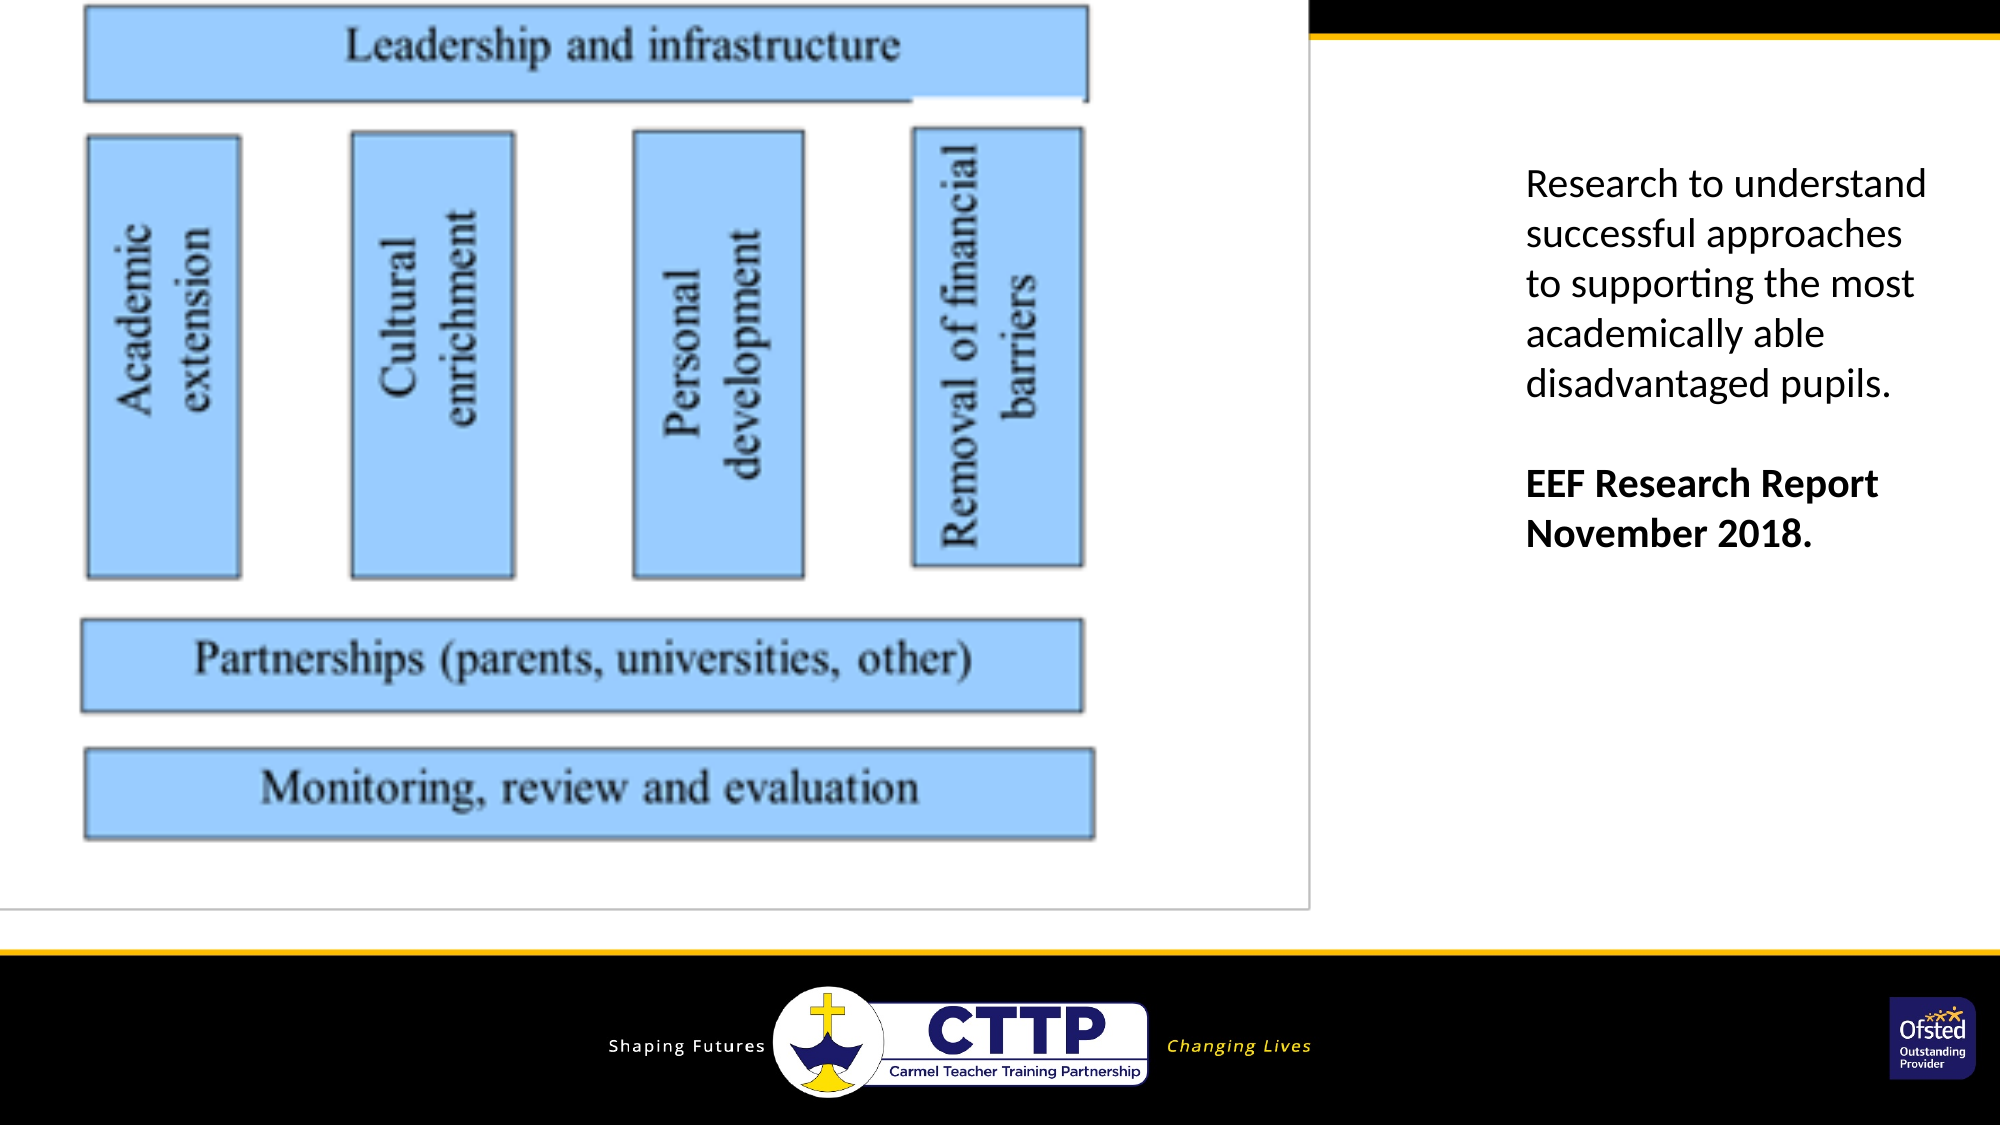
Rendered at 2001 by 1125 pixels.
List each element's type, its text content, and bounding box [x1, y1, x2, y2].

picture [0, 0, 2000, 1125]
text_box Research to understand successful approaches to supporting the most academically able disadvantaged pupils. EEF Research Report November 2018. [1510, 147, 1961, 614]
